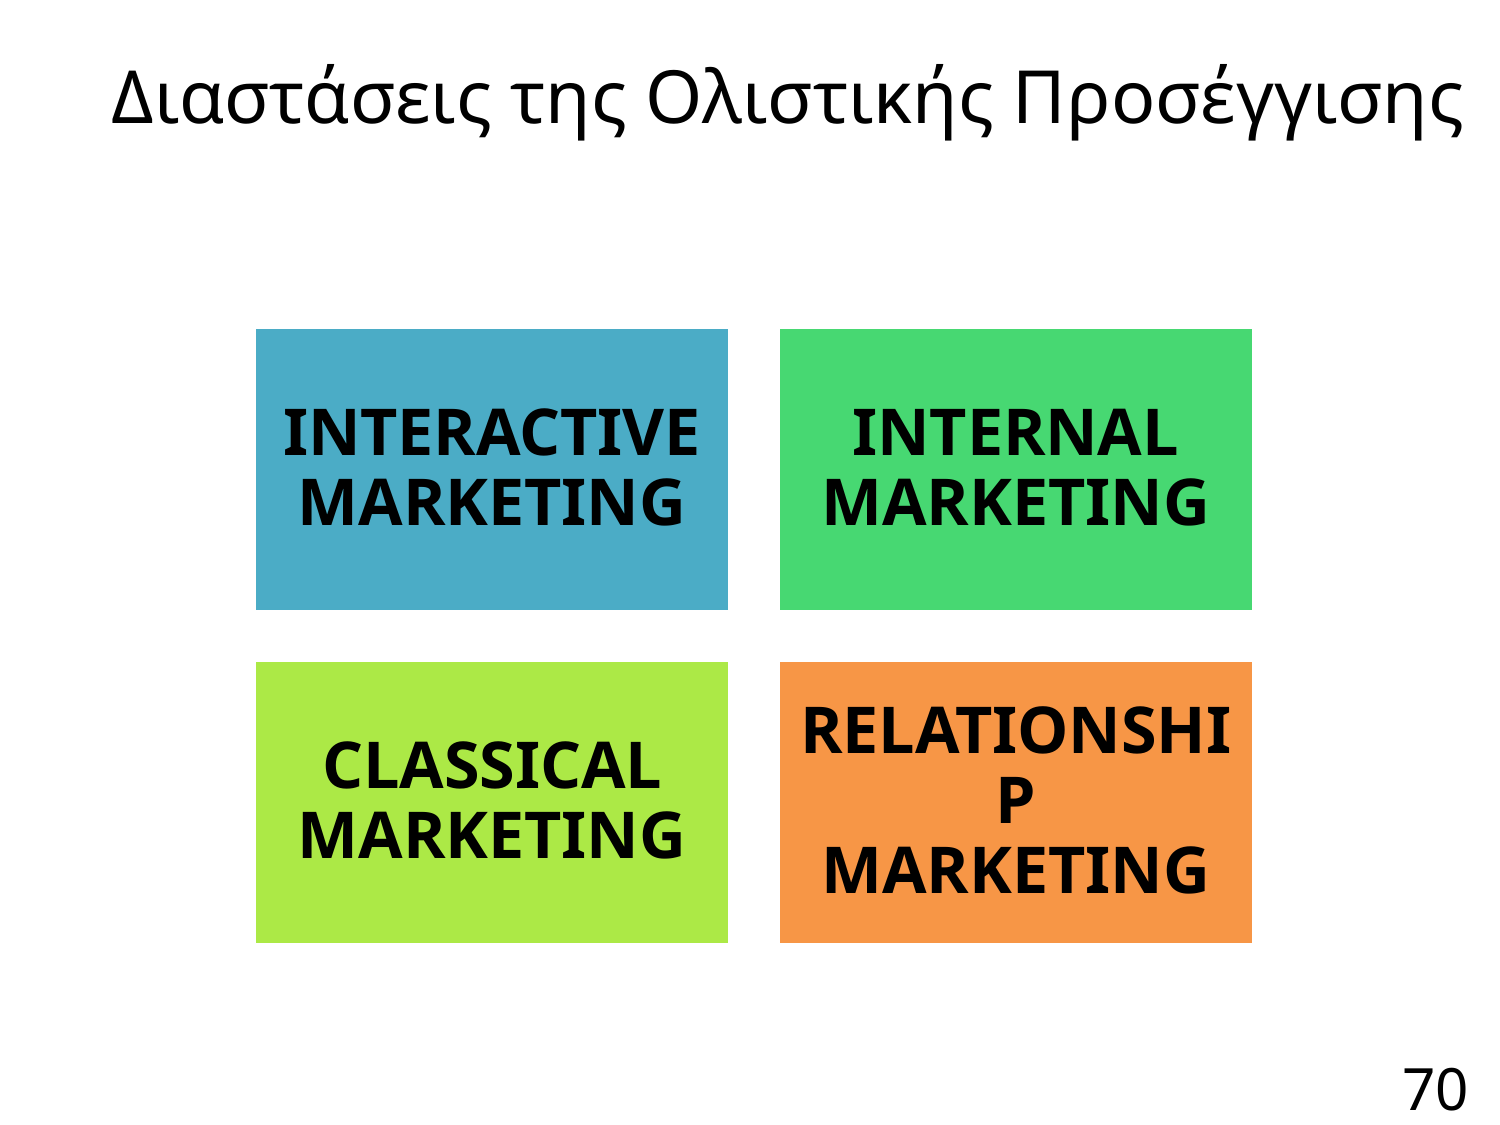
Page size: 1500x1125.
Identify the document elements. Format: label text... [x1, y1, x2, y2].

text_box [253, 302, 1255, 970]
text_box 70 [1278, 1046, 1500, 1125]
title Διαστάσεις της Ολιστικής Προσέγγισης [76, 0, 1500, 188]
